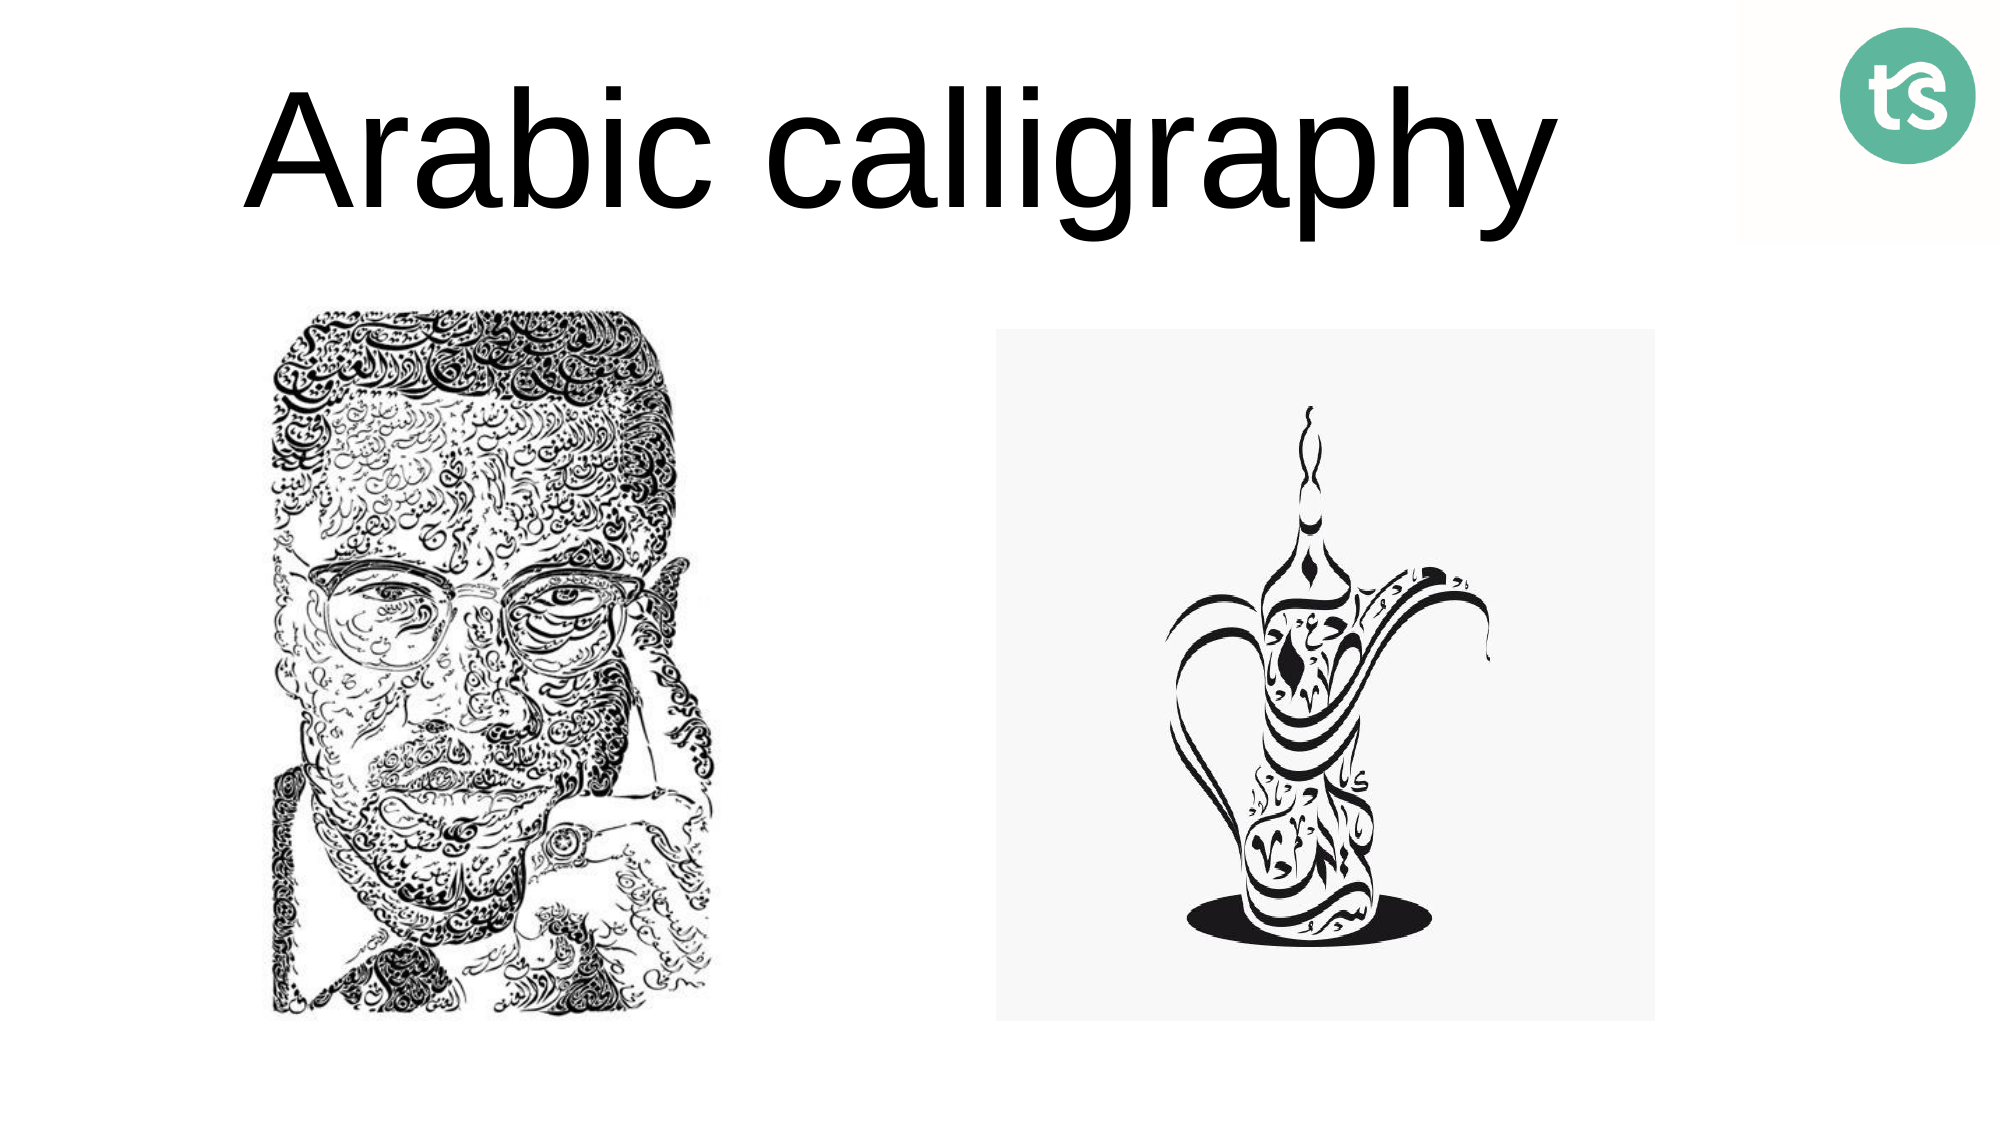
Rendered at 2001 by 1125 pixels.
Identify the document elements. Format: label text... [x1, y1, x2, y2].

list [39, 305, 947, 1021]
title Arabic calligraphy [39, 44, 1765, 262]
picture [995, 329, 1655, 1021]
picture [1735, 0, 2001, 244]
